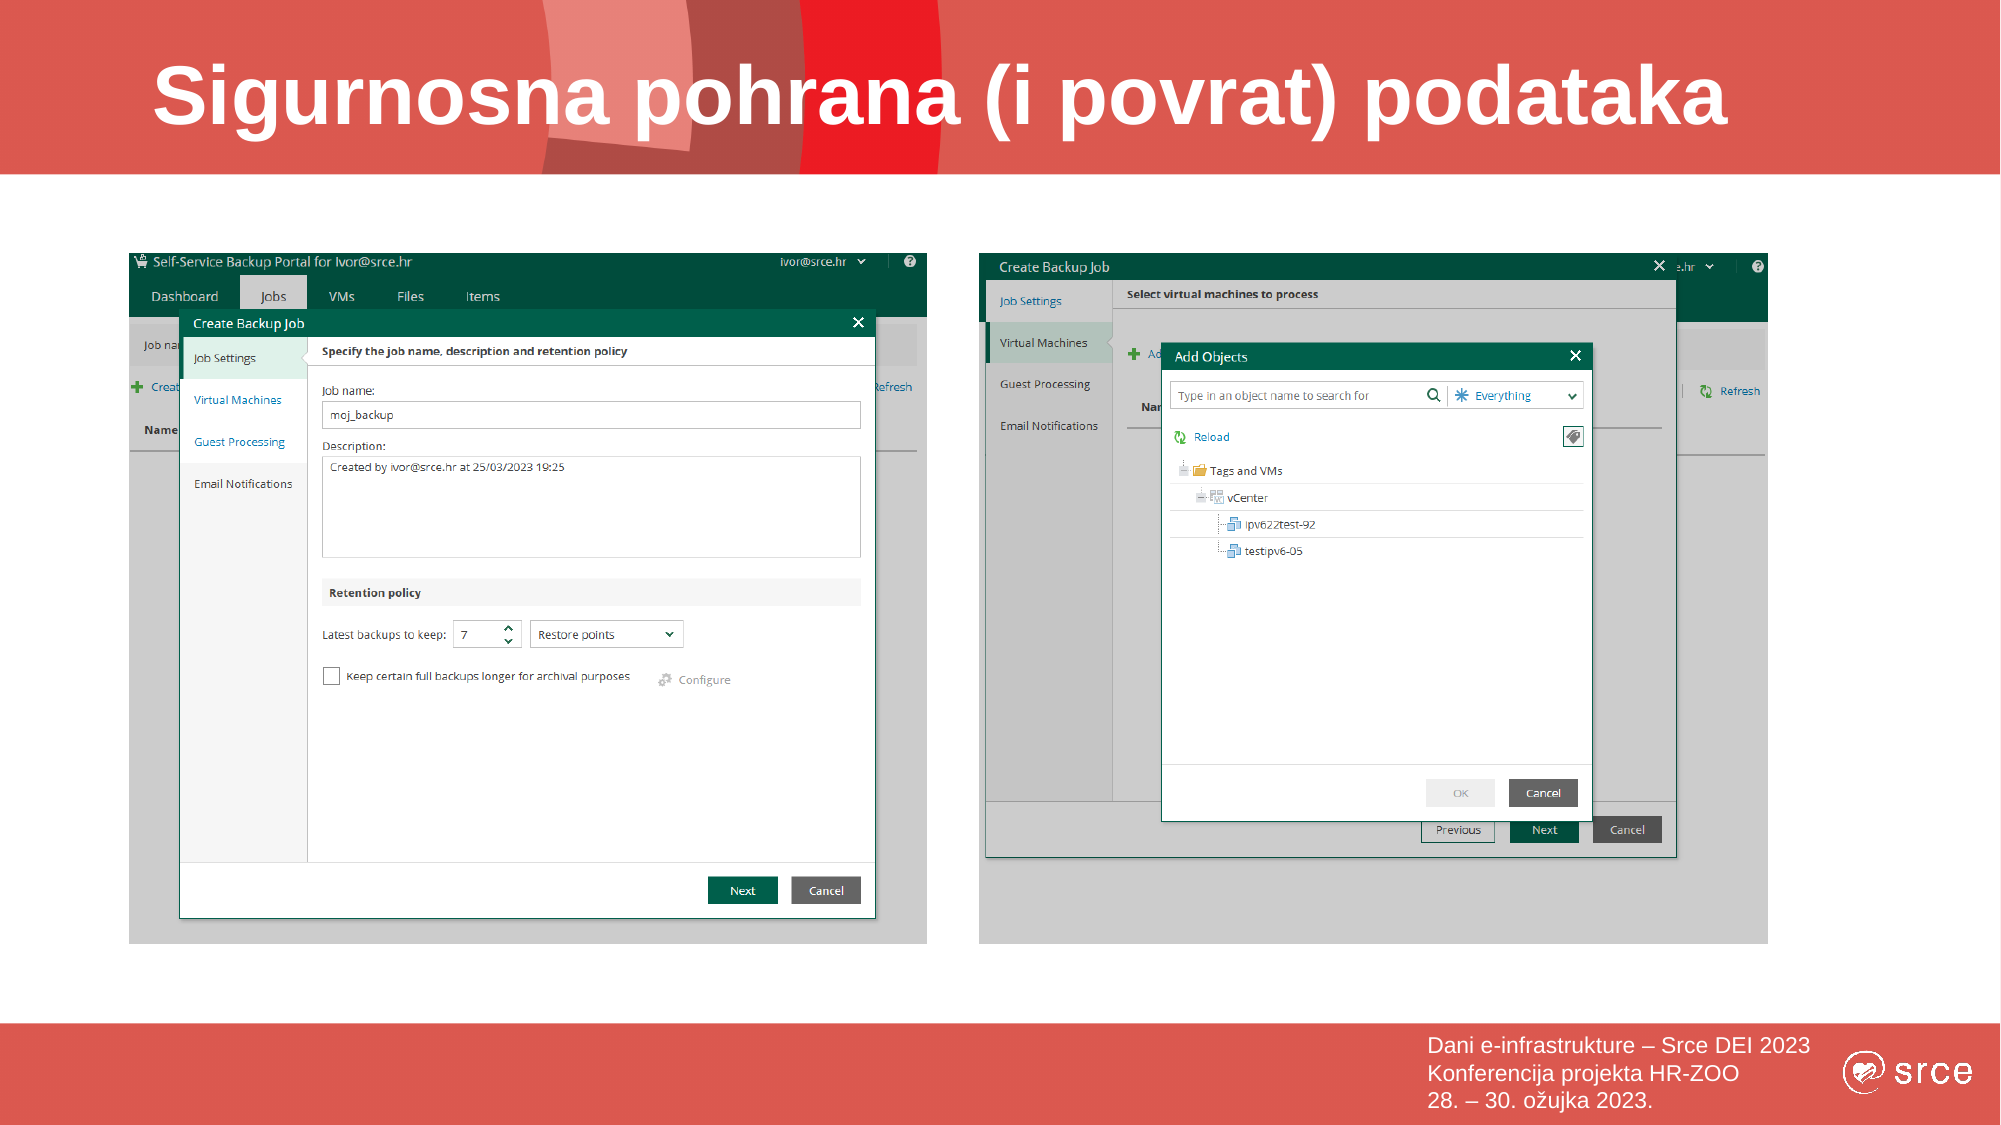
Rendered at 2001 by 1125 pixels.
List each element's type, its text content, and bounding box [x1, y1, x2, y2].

picture [129, 253, 927, 945]
picture [979, 253, 1768, 945]
title Sigurnosna pohrana (i povrat) podataka [137, 25, 1863, 170]
picture [0, 0, 2001, 1125]
